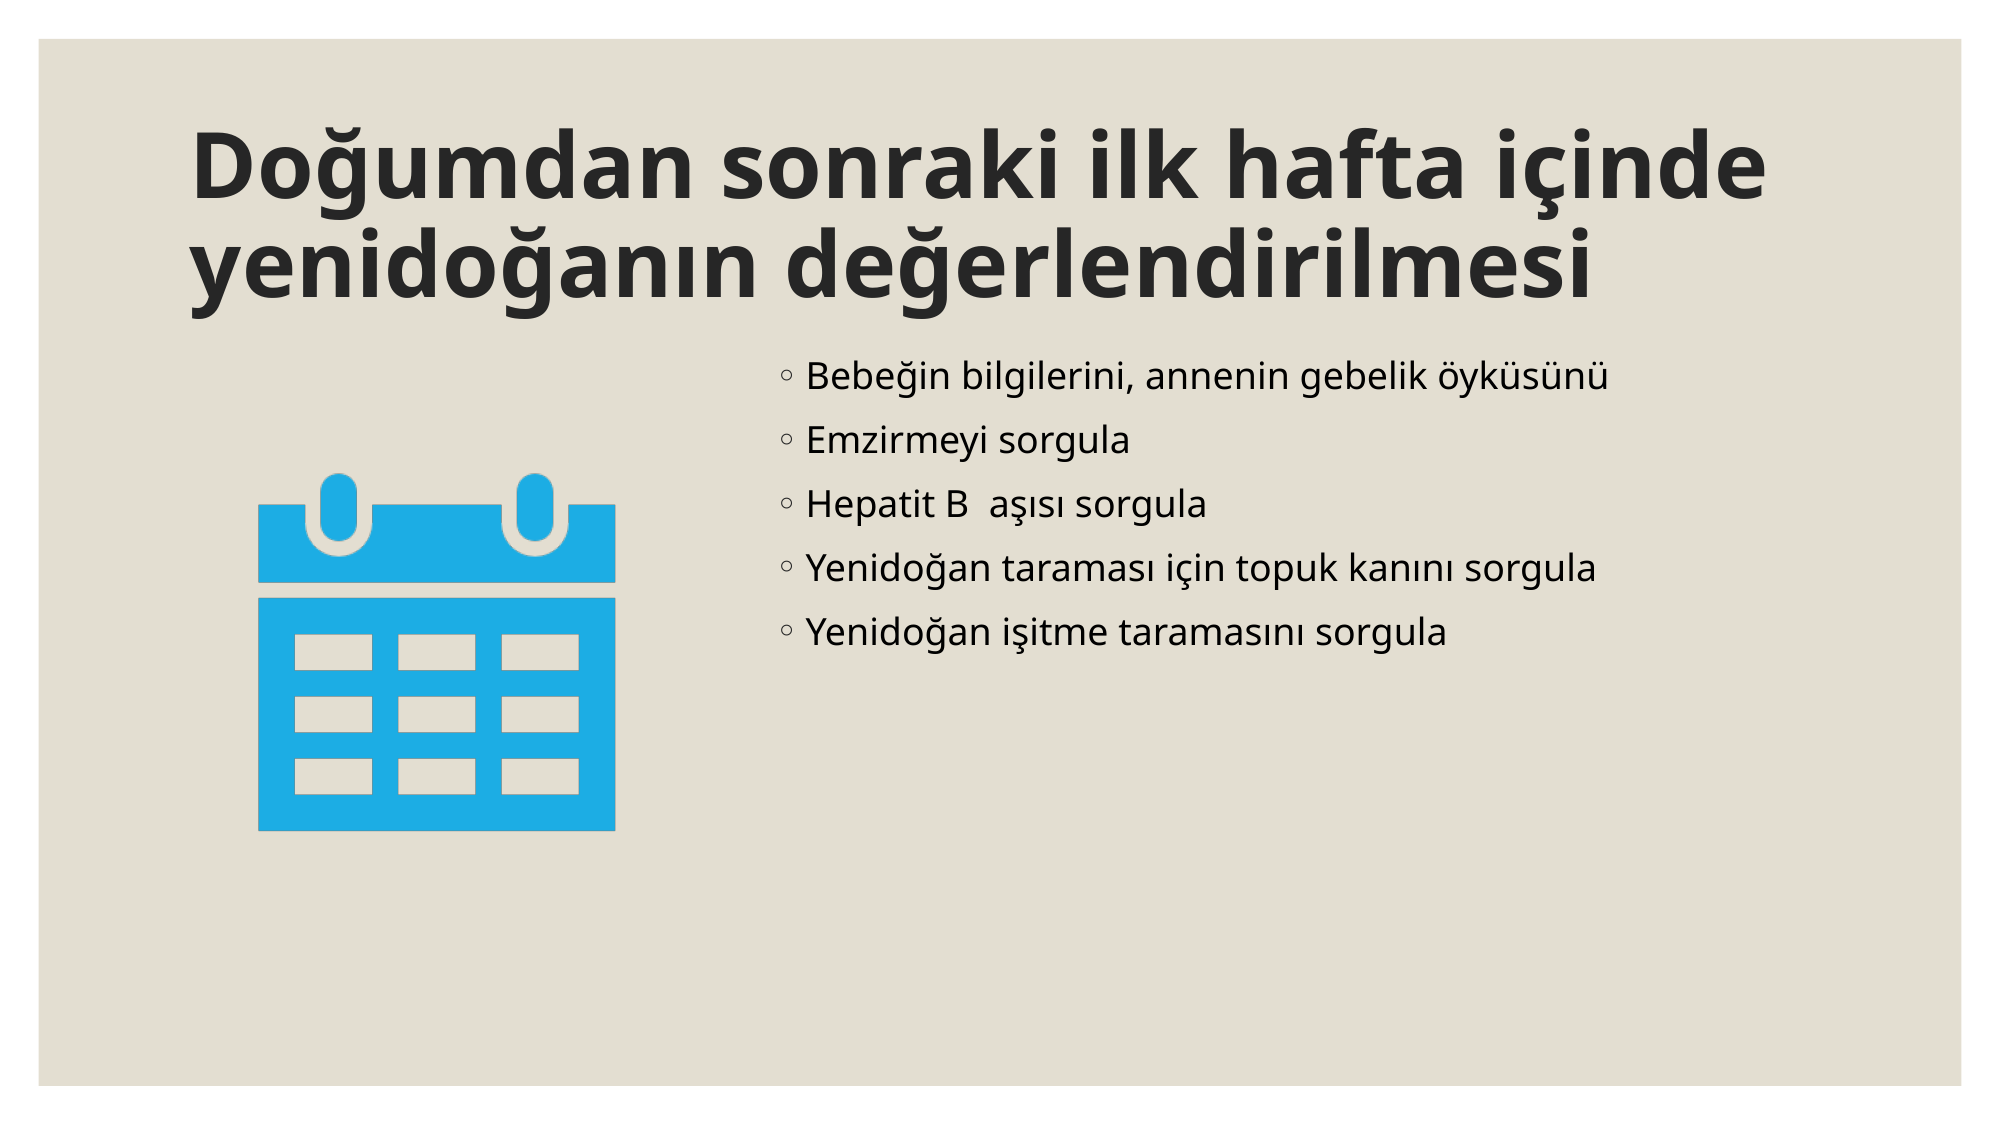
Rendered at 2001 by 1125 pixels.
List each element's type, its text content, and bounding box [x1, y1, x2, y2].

list Bebeğin bilgilerini, annenin gebelik öyküsünü Emzirmeyi sorgula Hepatit B aşısı sorgula Yenidoğan taraması için topuk kanını sorgula Yenidoğan işitme taramasını sorgula [760, 345, 1825, 990]
title Doğumdan sonraki ilk hafta içinde yenidoğanın değerlendirilmesi [174, 105, 1825, 331]
picture [189, 404, 685, 901]
